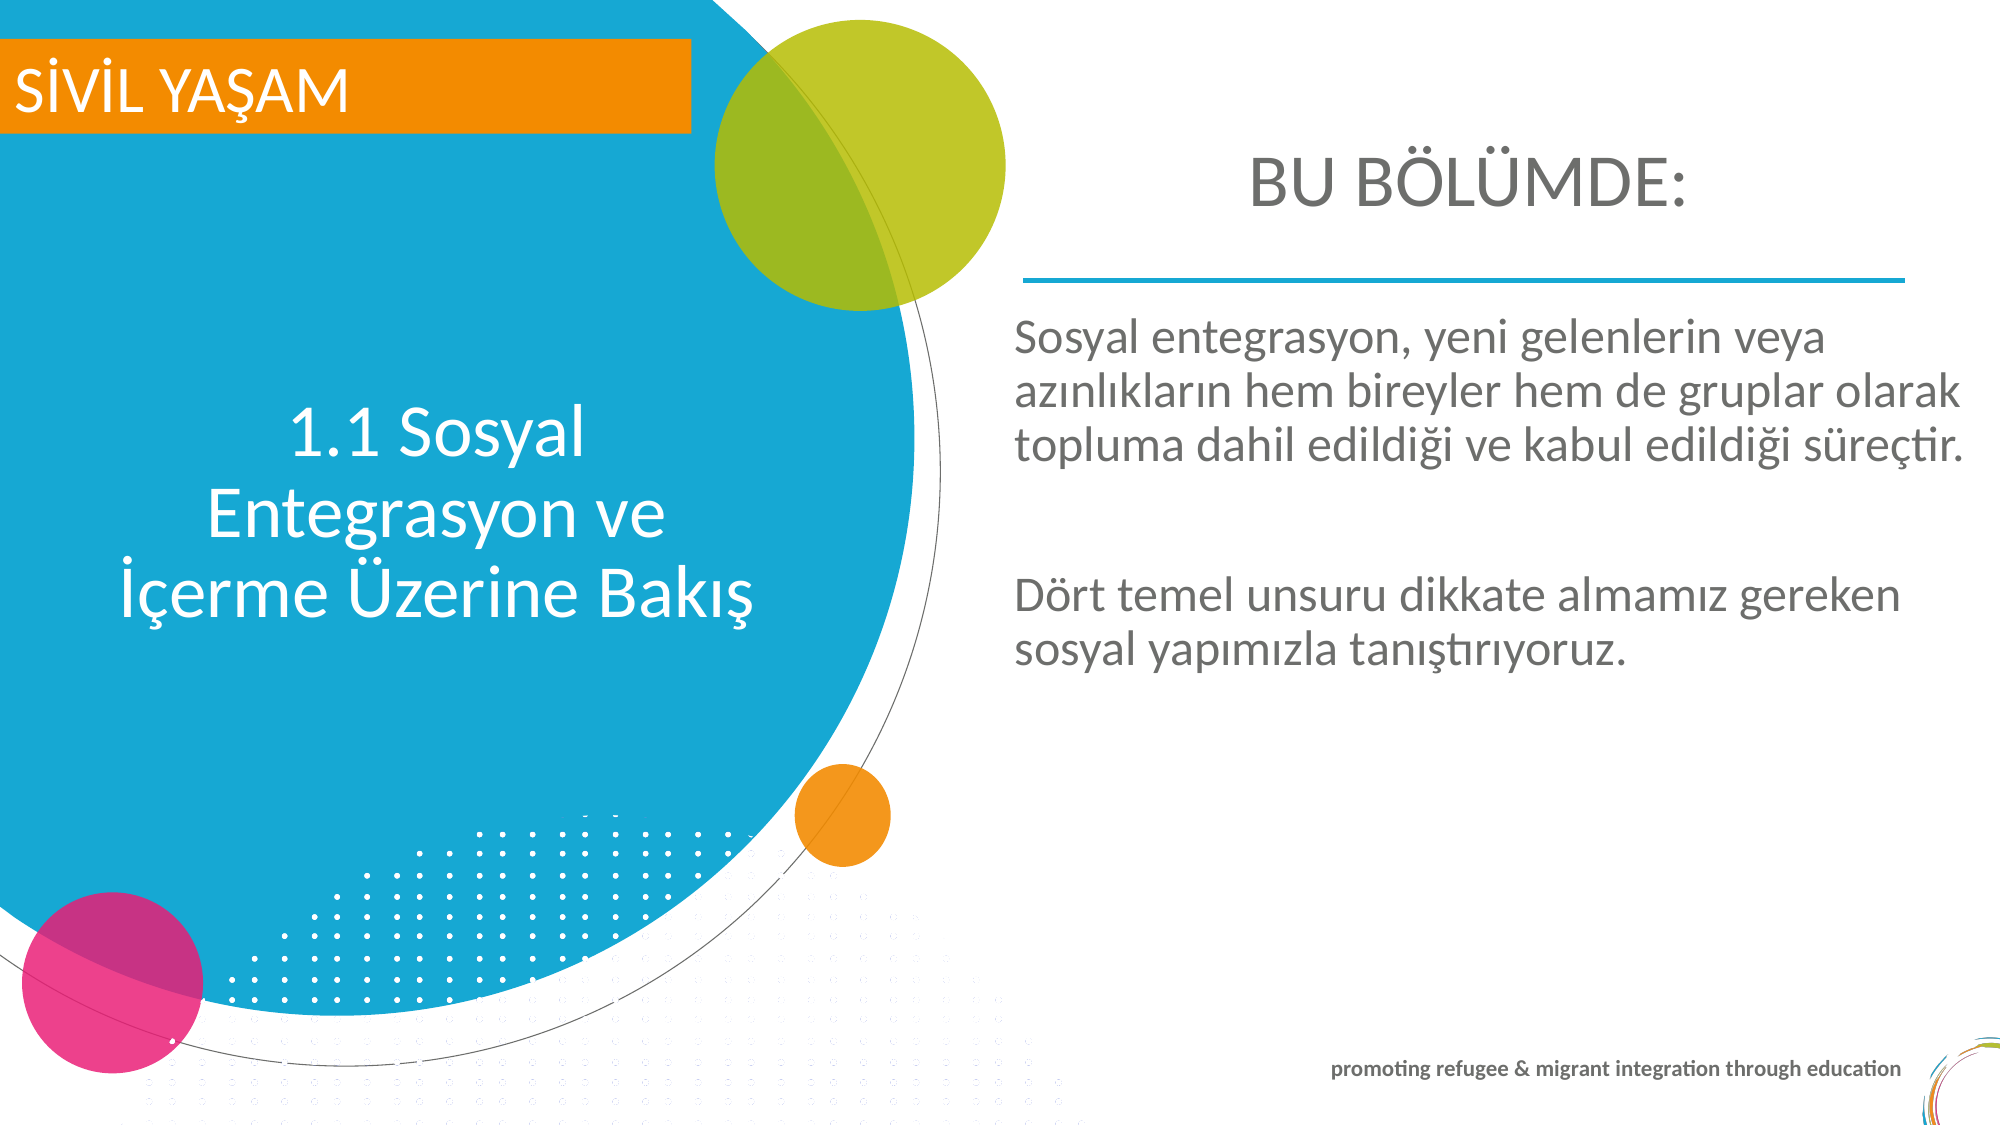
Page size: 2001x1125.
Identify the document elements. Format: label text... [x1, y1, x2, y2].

picture [1902, 1030, 2000, 1125]
list 1.1 Sosyal Entegrasyon ve İçerme Üzerine Bakış [78, 307, 795, 718]
picture [73, 815, 1135, 1125]
list Sosyal entegrasyon, yeni gelenlerin veya azınlıkların hem bireyler hem de gruplar olarak topluma dahil edildiği ve kabul edildiği süreçtir. Dört temel unsuru dikkate almamız gereken sosyal yapımızla tanıştırıyoruz. [999, 302, 1982, 951]
list BU BÖLÜMDE: [1036, 134, 1903, 249]
text_box SİVİL YAŞAM [0, 38, 692, 134]
